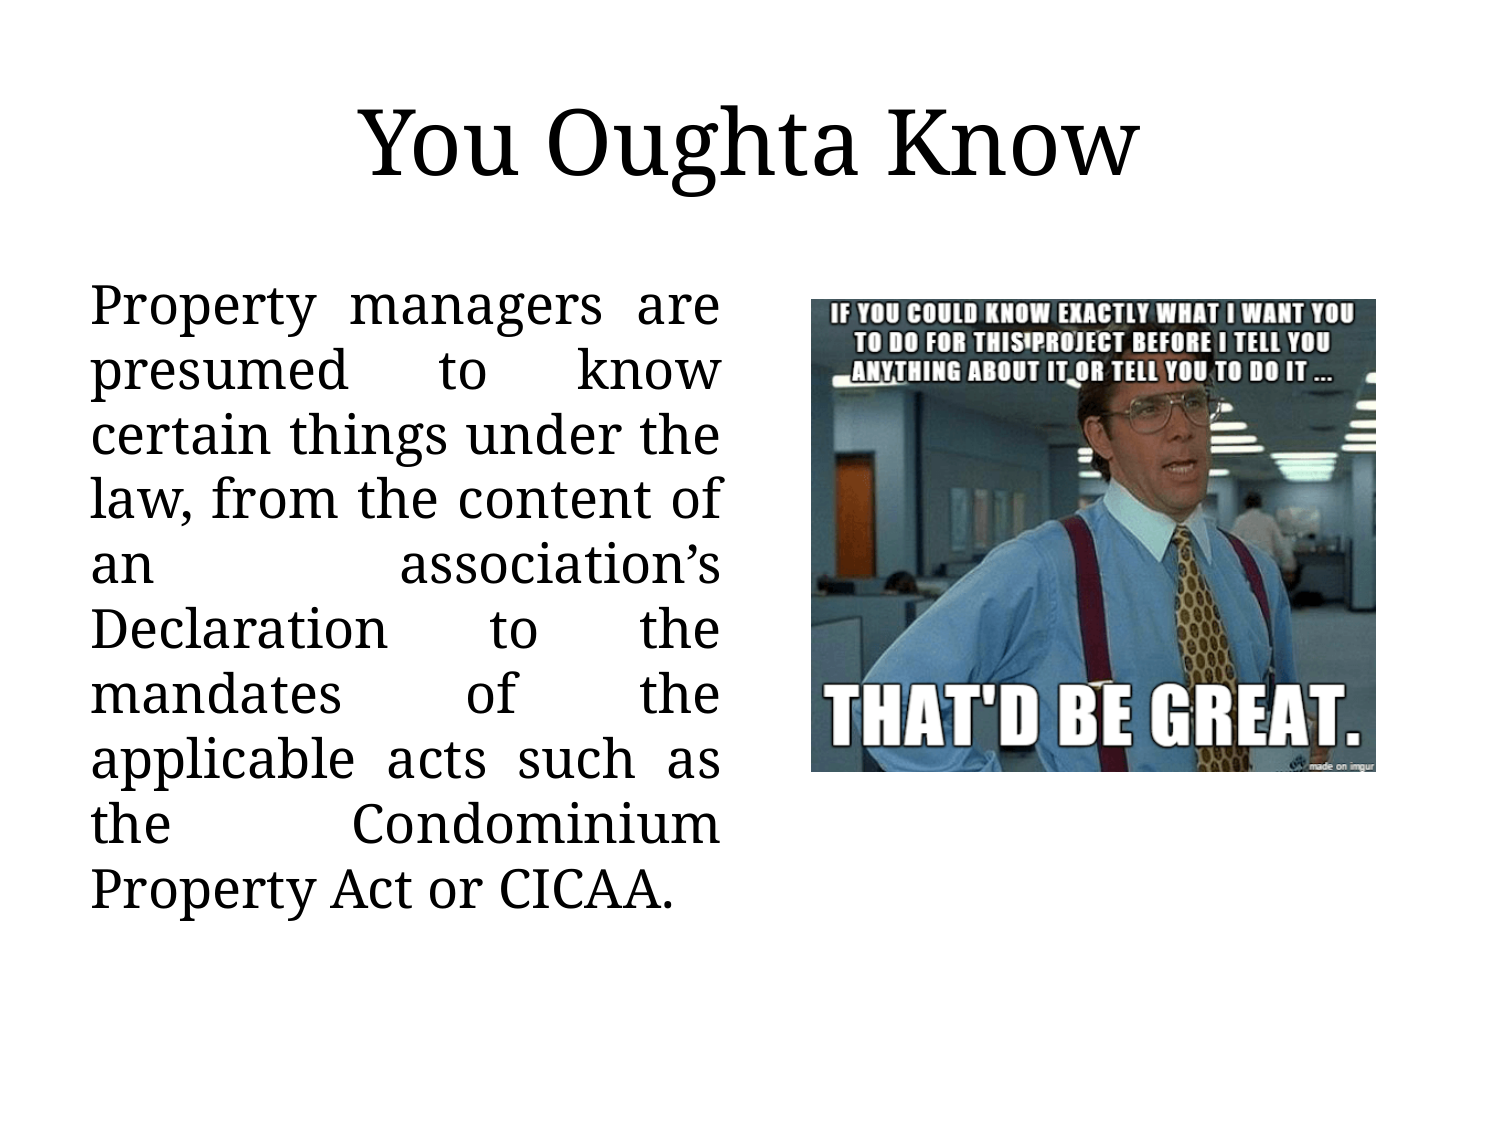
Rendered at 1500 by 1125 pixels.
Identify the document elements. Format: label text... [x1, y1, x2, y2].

list Property managers are presumed to know certain things under the law, from the content of an association’s Declaration to the mandates of the applicable acts such as the Condominium Property Act or CICAA. [75, 262, 738, 1005]
title You Oughta Know [75, 45, 1425, 233]
picture [811, 299, 1377, 772]
